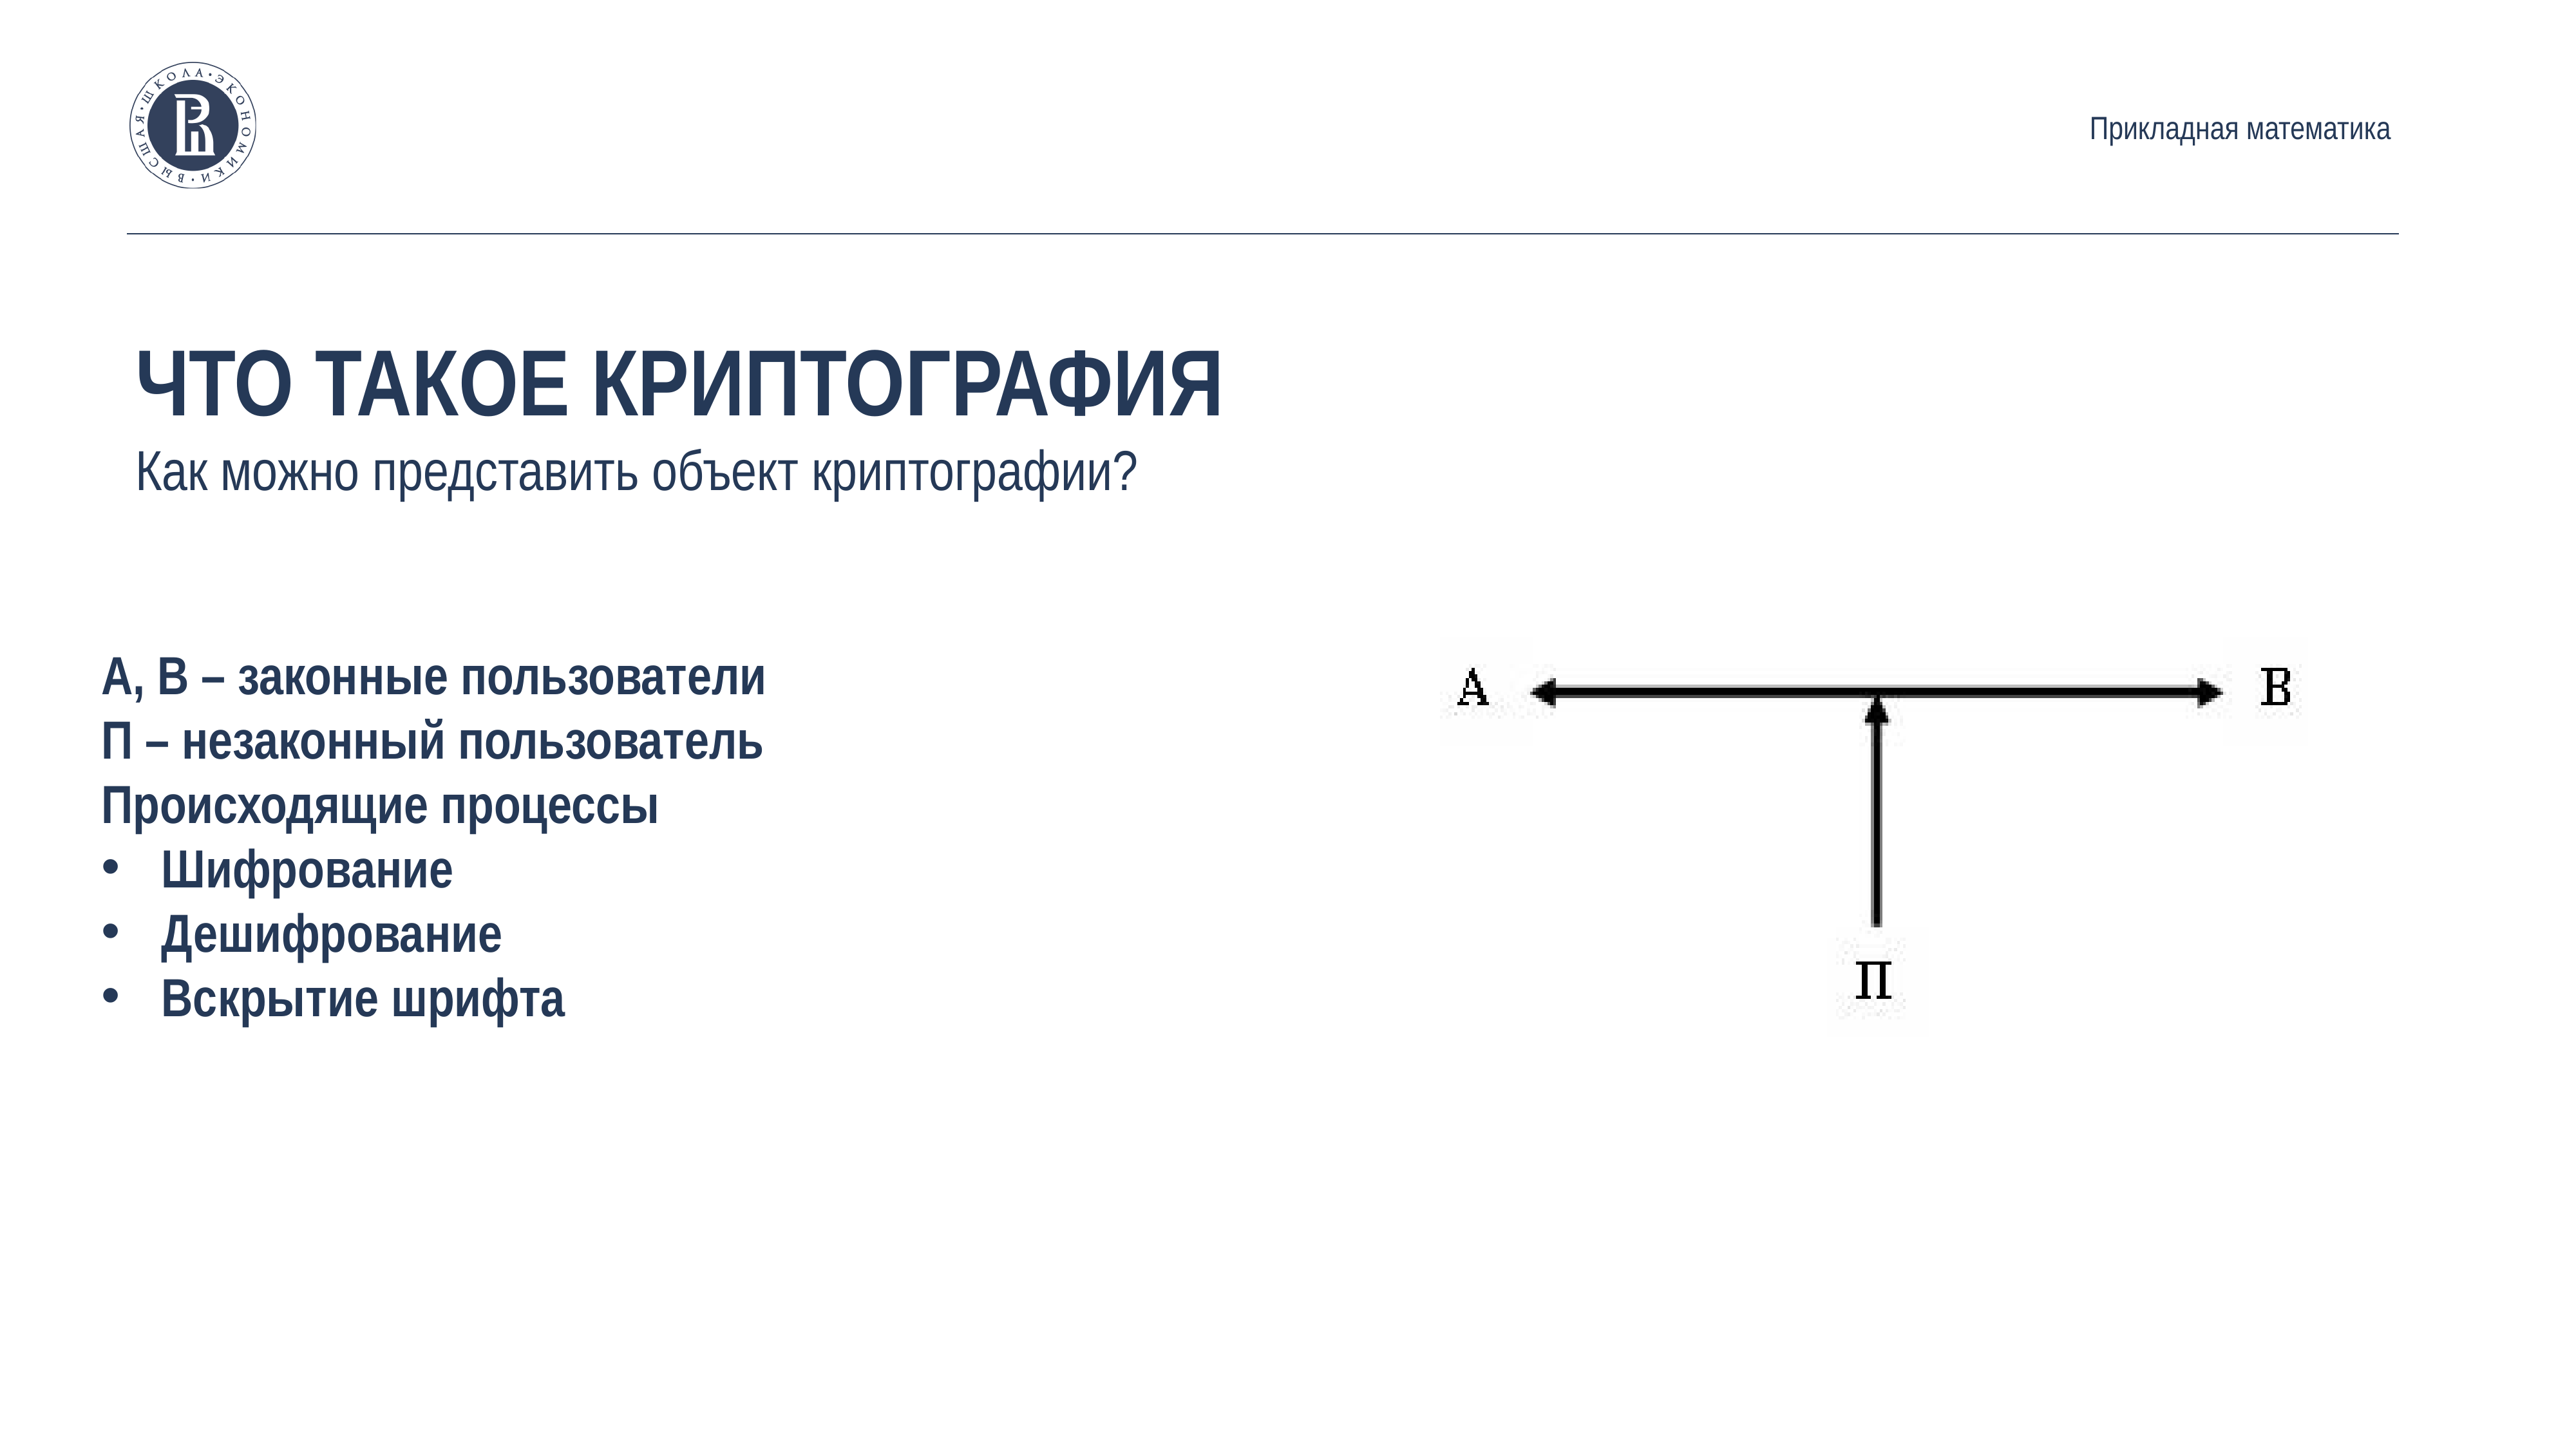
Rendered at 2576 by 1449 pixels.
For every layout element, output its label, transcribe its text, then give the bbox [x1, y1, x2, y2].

text_box А, В – законные пользователи П – незаконный пользователь Происходящие процессы Шифрование Дешифрование Вскрытие шрифта [93, 633, 1072, 1145]
text_box Прикладная математика [1198, 100, 2399, 154]
picture [129, 62, 256, 189]
text_box Что такое Криптография Как можно представить объект криптографии? [128, 314, 1826, 559]
picture [1440, 610, 2308, 1037]
